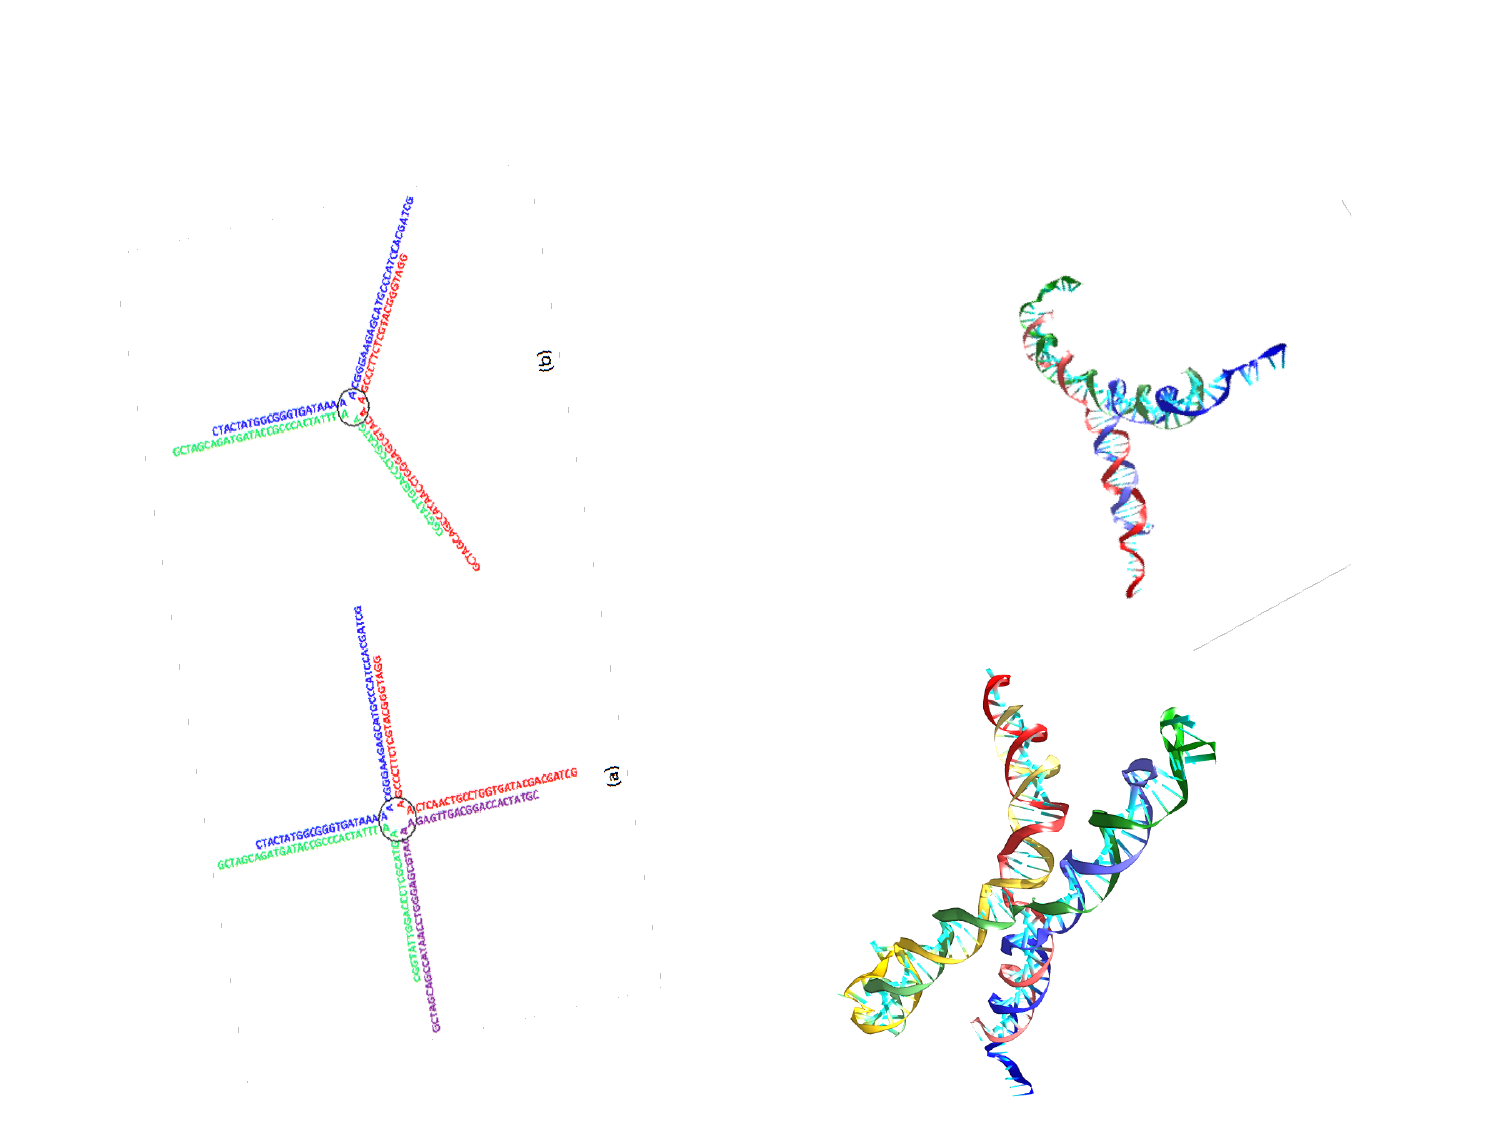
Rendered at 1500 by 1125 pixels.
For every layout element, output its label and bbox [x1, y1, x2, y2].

picture [837, 199, 1352, 1113]
picture [112, 162, 661, 1083]
